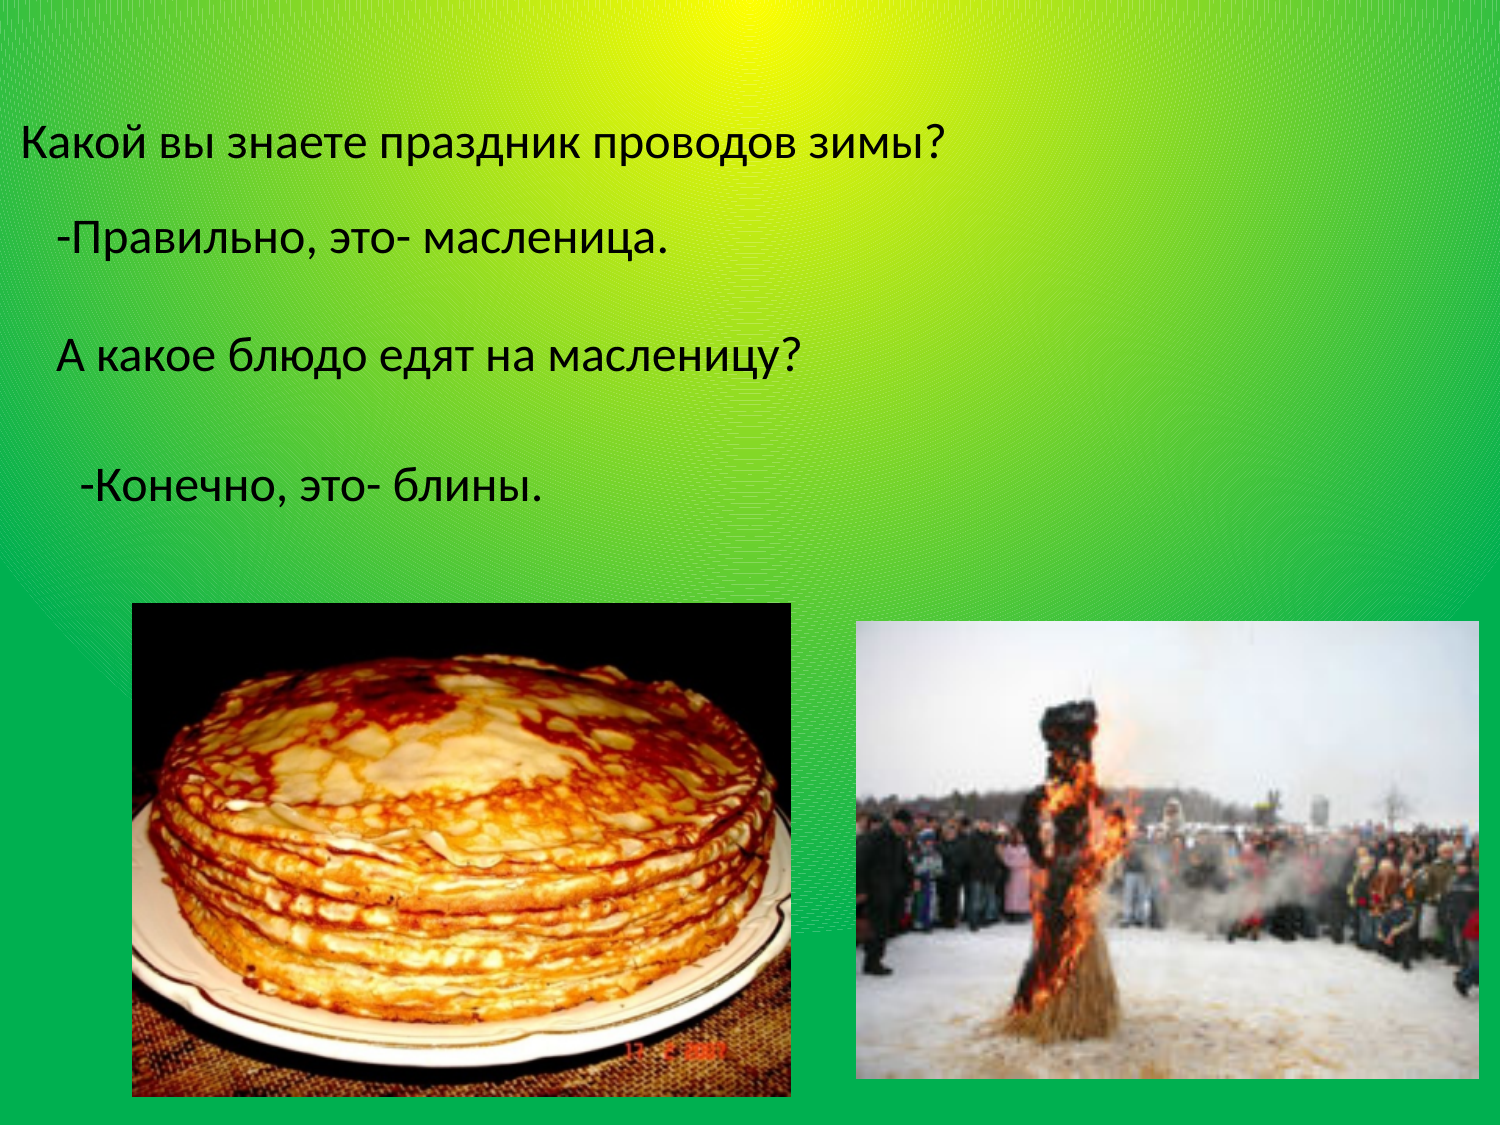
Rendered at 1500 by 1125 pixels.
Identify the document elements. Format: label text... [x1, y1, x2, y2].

picture [132, 602, 791, 1098]
picture [856, 621, 1479, 1079]
list Какой вы знаете праздник проводов зимы? [5, 30, 1412, 209]
text_box -Конечно, это- блины. [64, 443, 674, 519]
text_box -Правильно, это- масленица. [41, 196, 1004, 271]
text_box А какое блюдо едят на масленицу? [41, 314, 892, 390]
